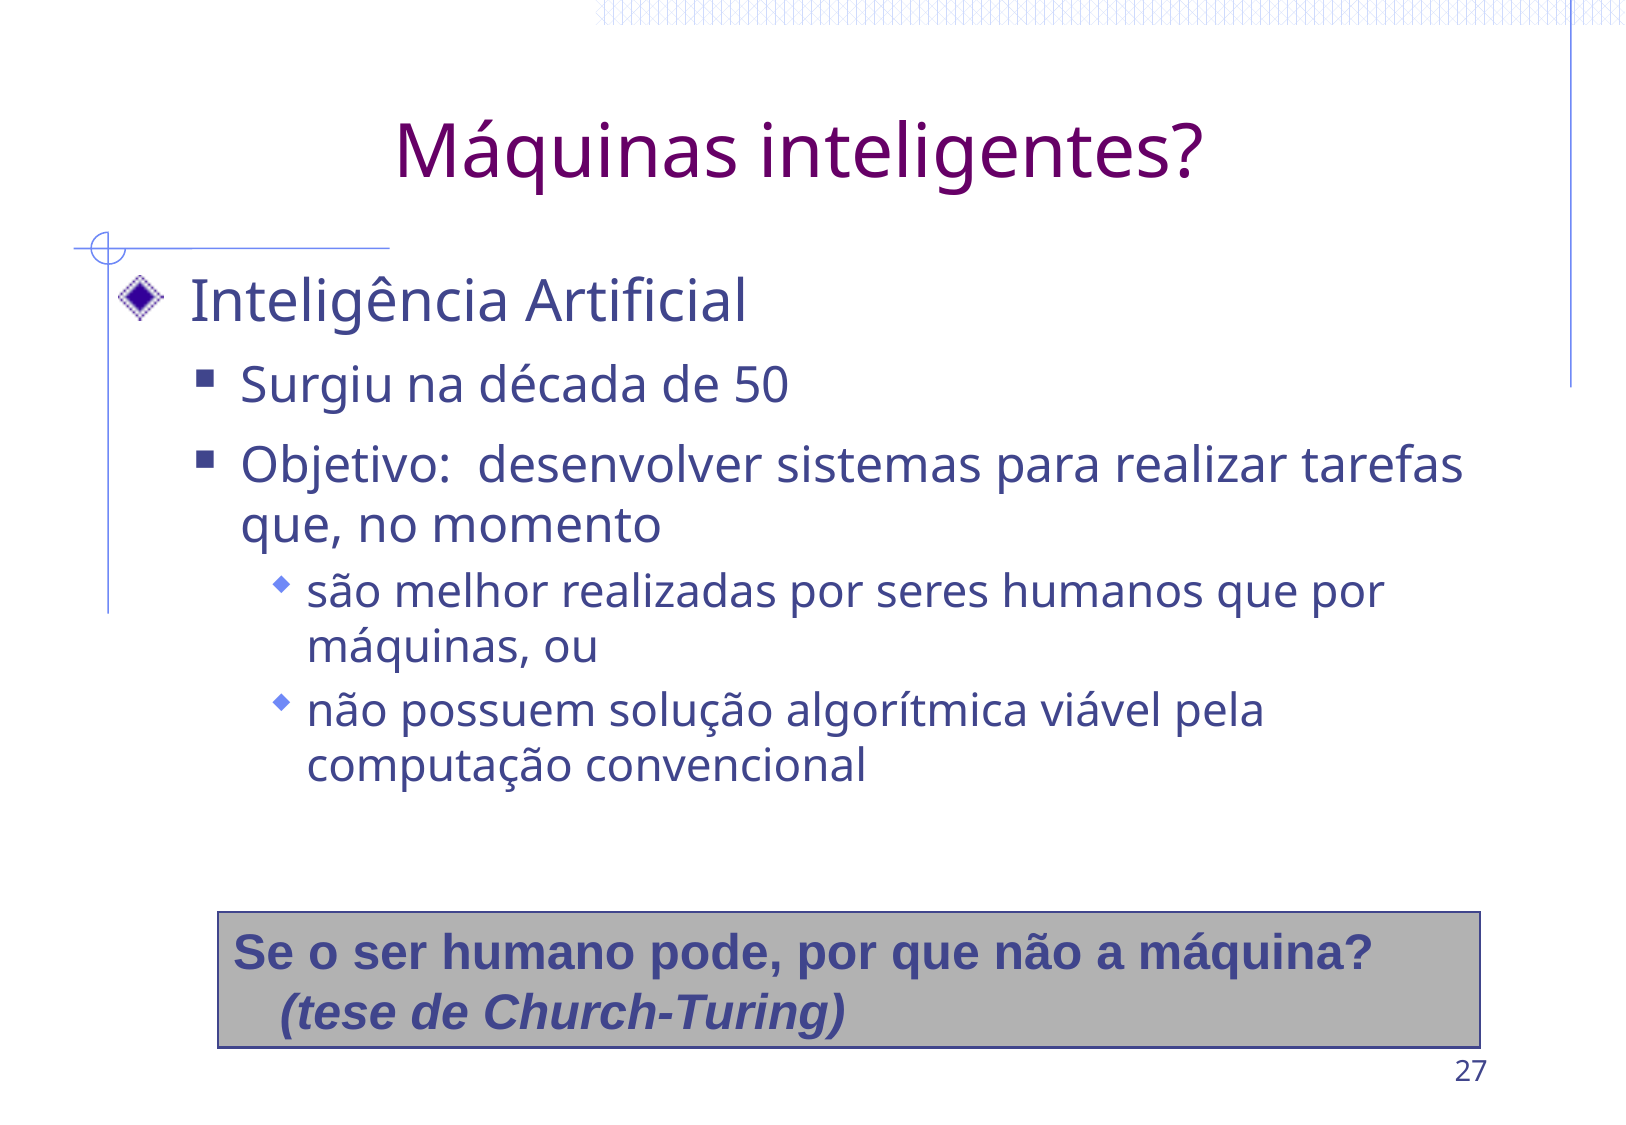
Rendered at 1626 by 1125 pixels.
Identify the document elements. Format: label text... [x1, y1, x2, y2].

title Máquinas inteligentes? [108, 49, 1490, 201]
list Inteligência Artificial Surgiu na década de 50 Objetivo: desenvolver sistemas para realizar tarefas que, no momento são melhor realizadas por seres humanos que por máquinas, ou não possuem solução algorítmica viável pela computação convencional [103, 255, 1486, 931]
picture [118, 275, 164, 321]
slide_number 27 [1164, 1024, 1504, 1101]
text_box Se o ser humano pode, por que não a máquina? (tese de Church-Turing) [217, 912, 1481, 1048]
